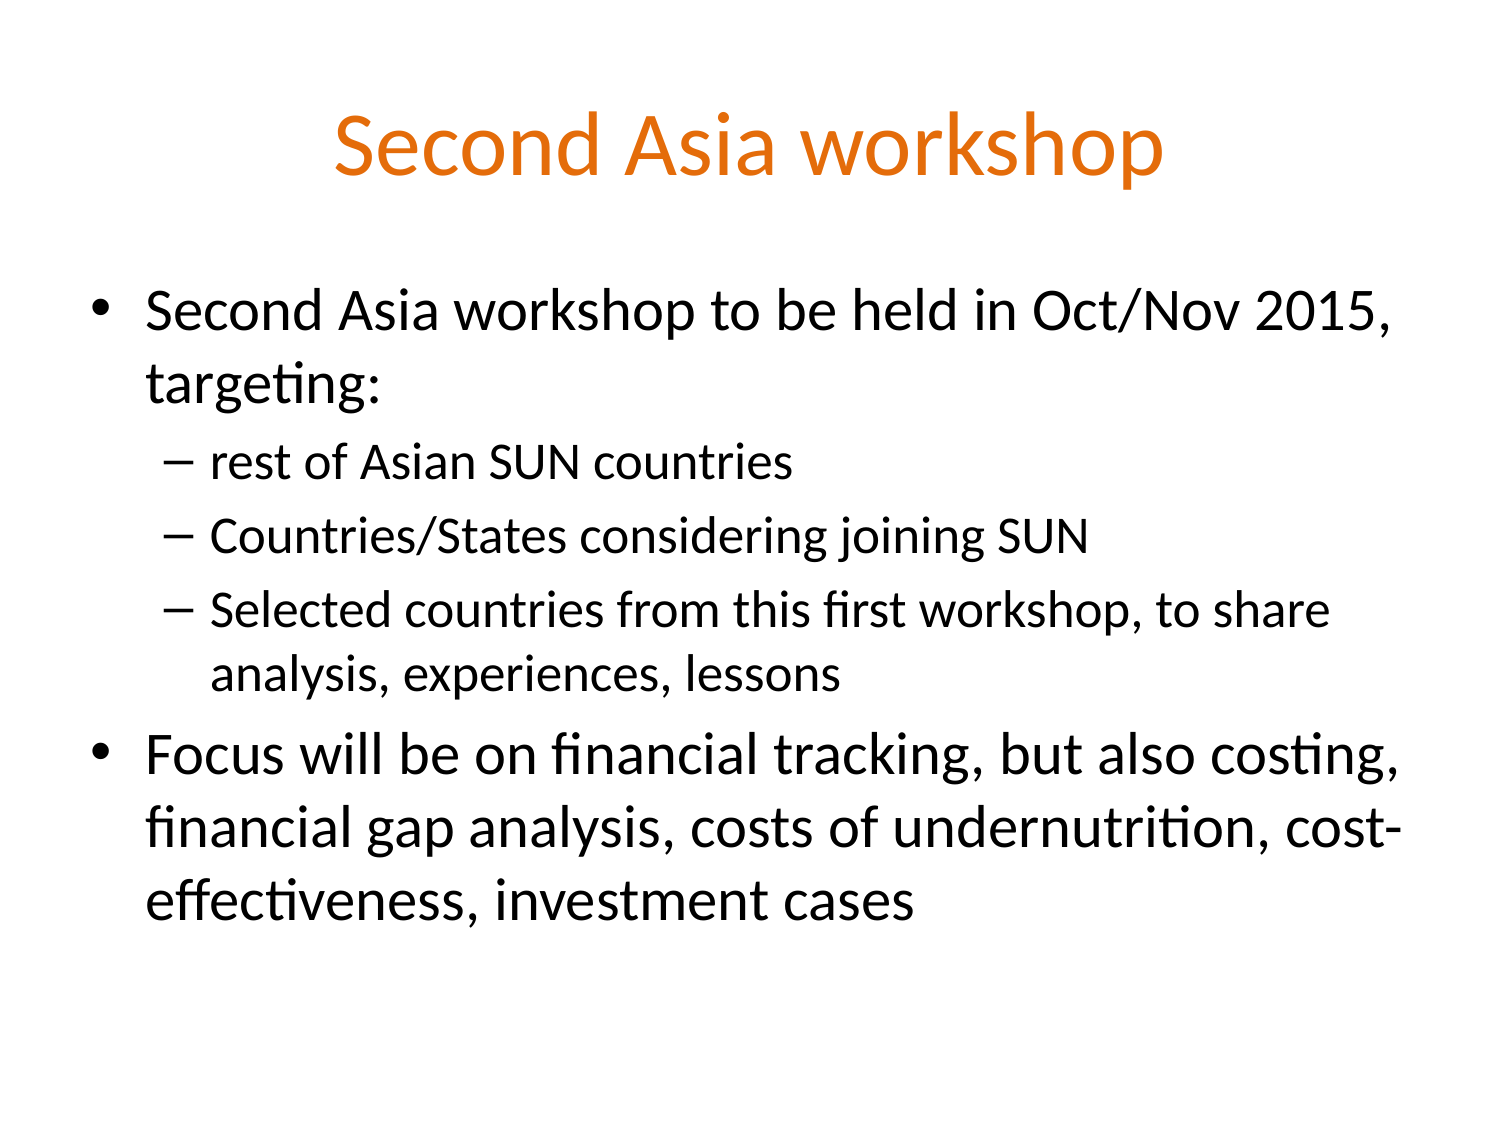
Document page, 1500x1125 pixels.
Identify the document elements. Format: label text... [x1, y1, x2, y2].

list Second Asia workshop to be held in Oct/Nov 2015, targeting: rest of Asian SUN countries Countries/States considering joining SUN Selected countries from this first workshop, to share analysis, experiences, lessons Focus will be on financial tracking, but also costing, financial gap analysis, costs of undernutrition, cost-effectiveness, investment cases [75, 262, 1425, 1005]
title Second Asia workshop [75, 45, 1425, 233]
